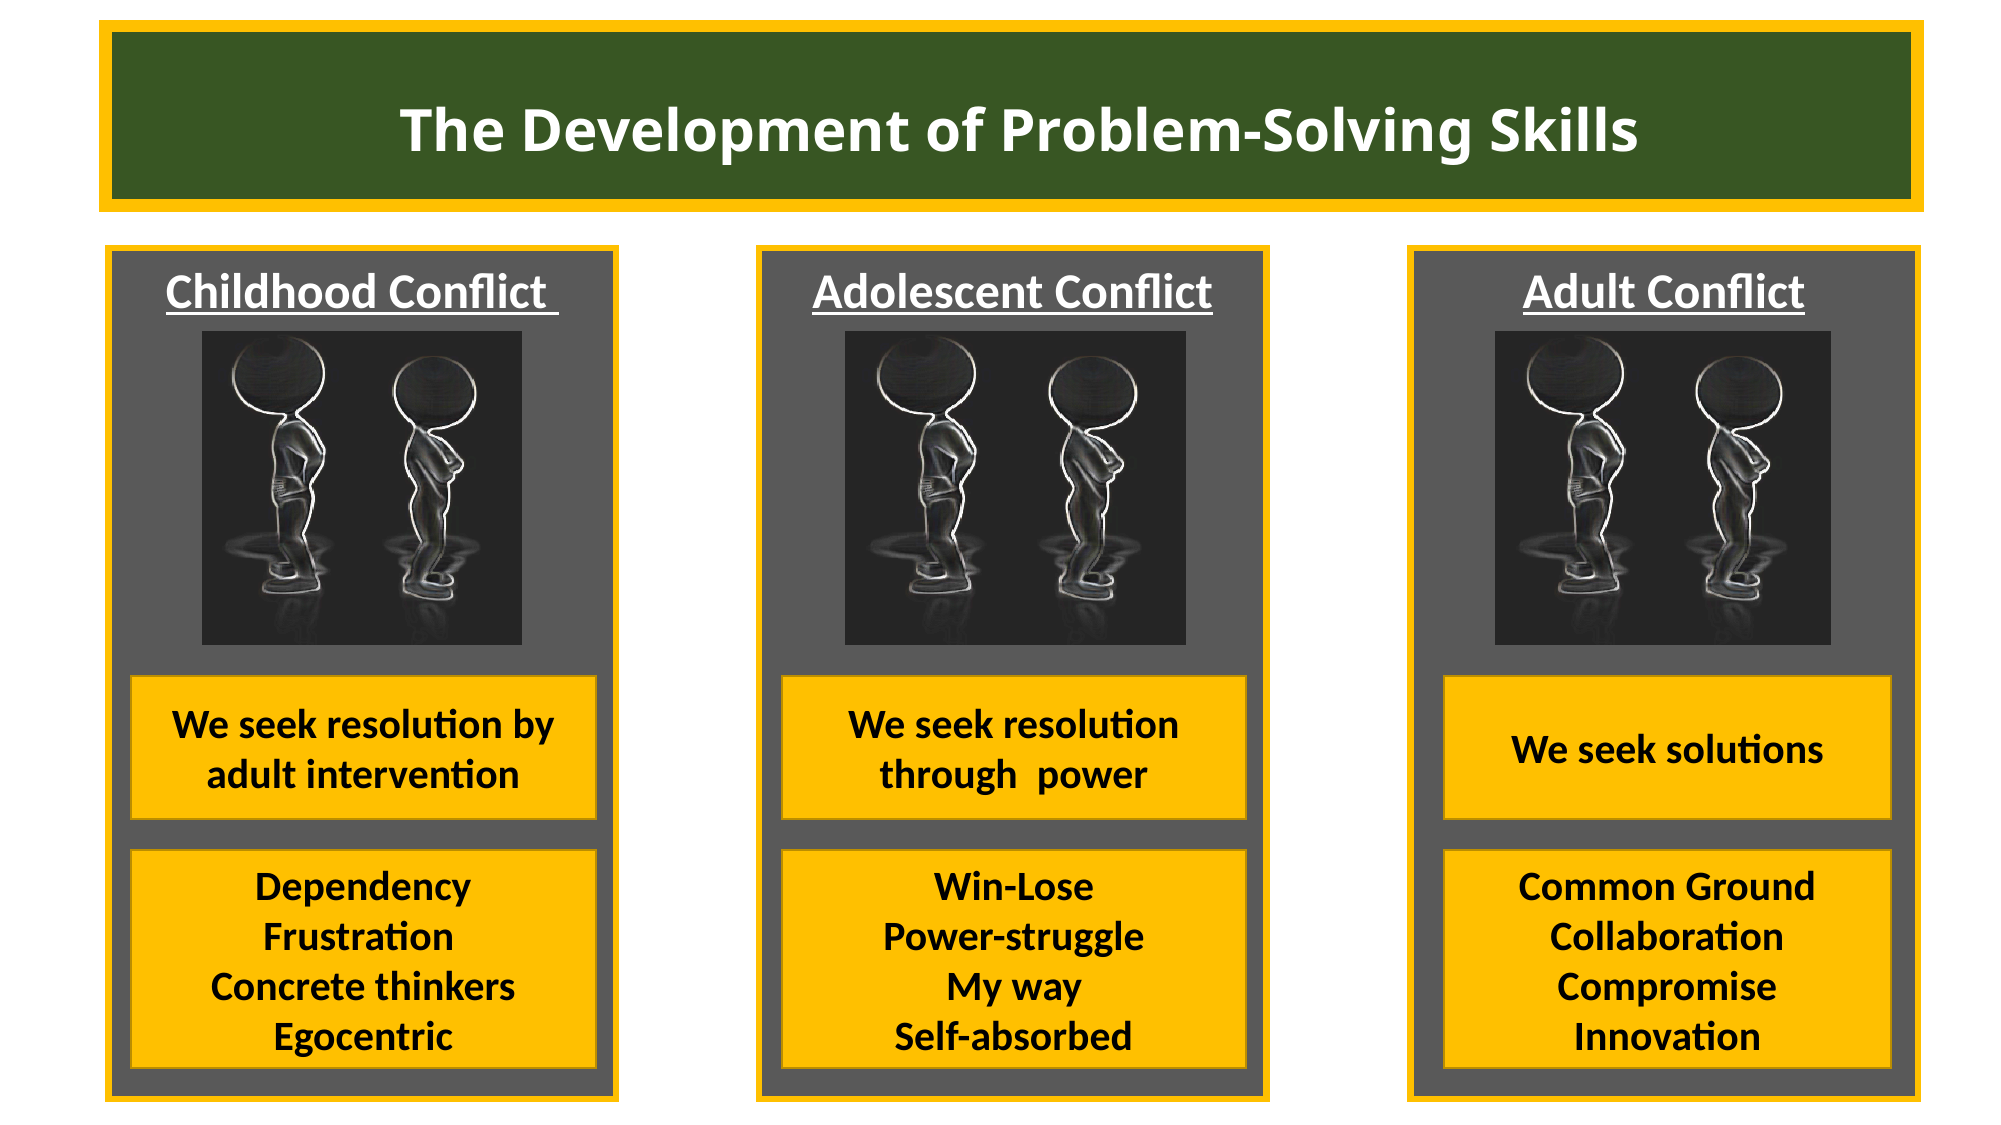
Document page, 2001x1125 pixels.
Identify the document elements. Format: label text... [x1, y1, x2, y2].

text_box Childhood Conflict [108, 247, 617, 1100]
text_box Common Ground Collaboration Compromise Innovation [1443, 849, 1892, 1069]
picture [202, 331, 522, 645]
text_box Adult Conflict [1409, 247, 1919, 1100]
text_box We seek resolution by adult intervention [130, 675, 597, 820]
text_box Adolescent Conflict [758, 247, 1267, 1100]
text_box The Development of Problem-Solving Skills [105, 25, 1918, 206]
text_box We seek resolution through power [781, 675, 1247, 820]
text_box We seek solutions [1443, 675, 1892, 820]
picture [845, 331, 1186, 645]
text_box Dependency Frustration Concrete thinkers Egocentric [130, 849, 597, 1069]
picture [1495, 331, 1831, 645]
text_box Win-Lose Power-struggle My way Self-absorbed [781, 849, 1247, 1069]
